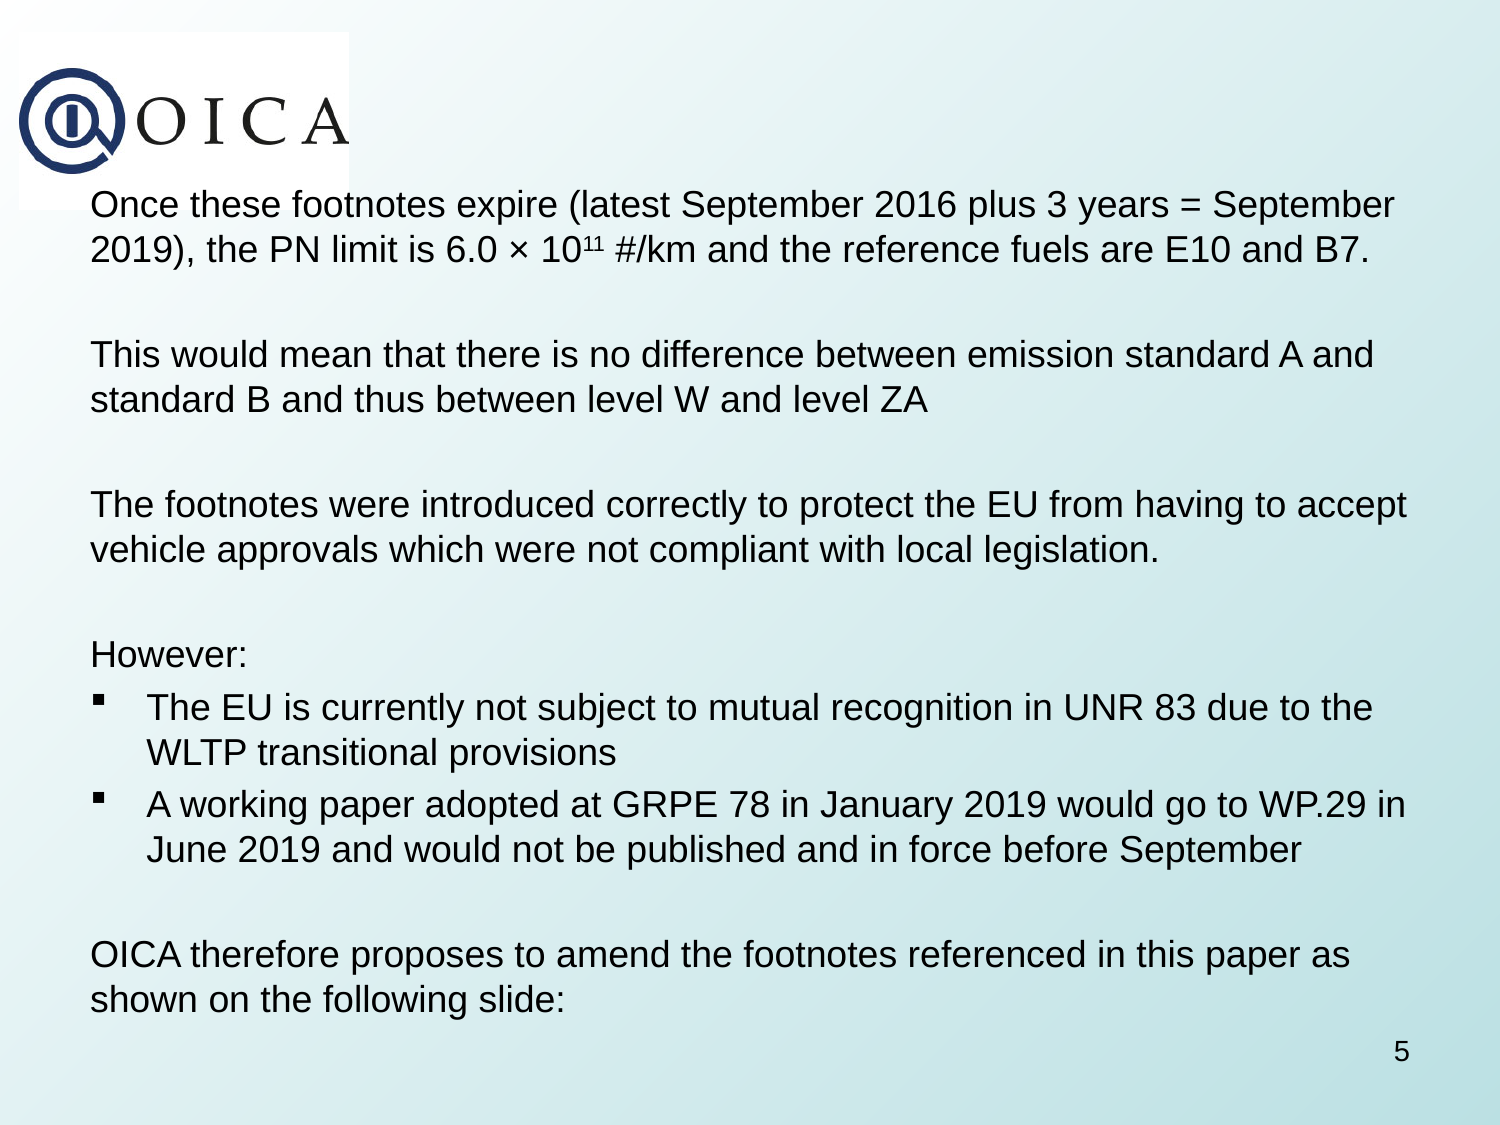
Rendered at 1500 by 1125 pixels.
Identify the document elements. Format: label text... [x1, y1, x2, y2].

slide_number 5 [1074, 1024, 1426, 1103]
list Once these footnotes expire (latest September 2016 plus 3 years = September 2019), the PN limit is 6.0 × 1011 #/km and the reference fuels are E10 and B7. This would mean that there is no difference between emission standard A and standard B and thus between level W and level ZA The footnotes were introduced correctly to protect the EU from having to accept vehicle approvals which were not compliant with local legislation. However: The EU is currently not subject to mutual recognition in UNR 83 due to the WLTP transitional provisions A working paper adopted at GRPE 78 in January 2019 would go to WP.29 in June 2019 and would not be published and in force before September OICA therefore proposes to amend the footnotes referenced in this paper as shown on the following slide: [74, 172, 1426, 1048]
picture [19, 32, 349, 210]
